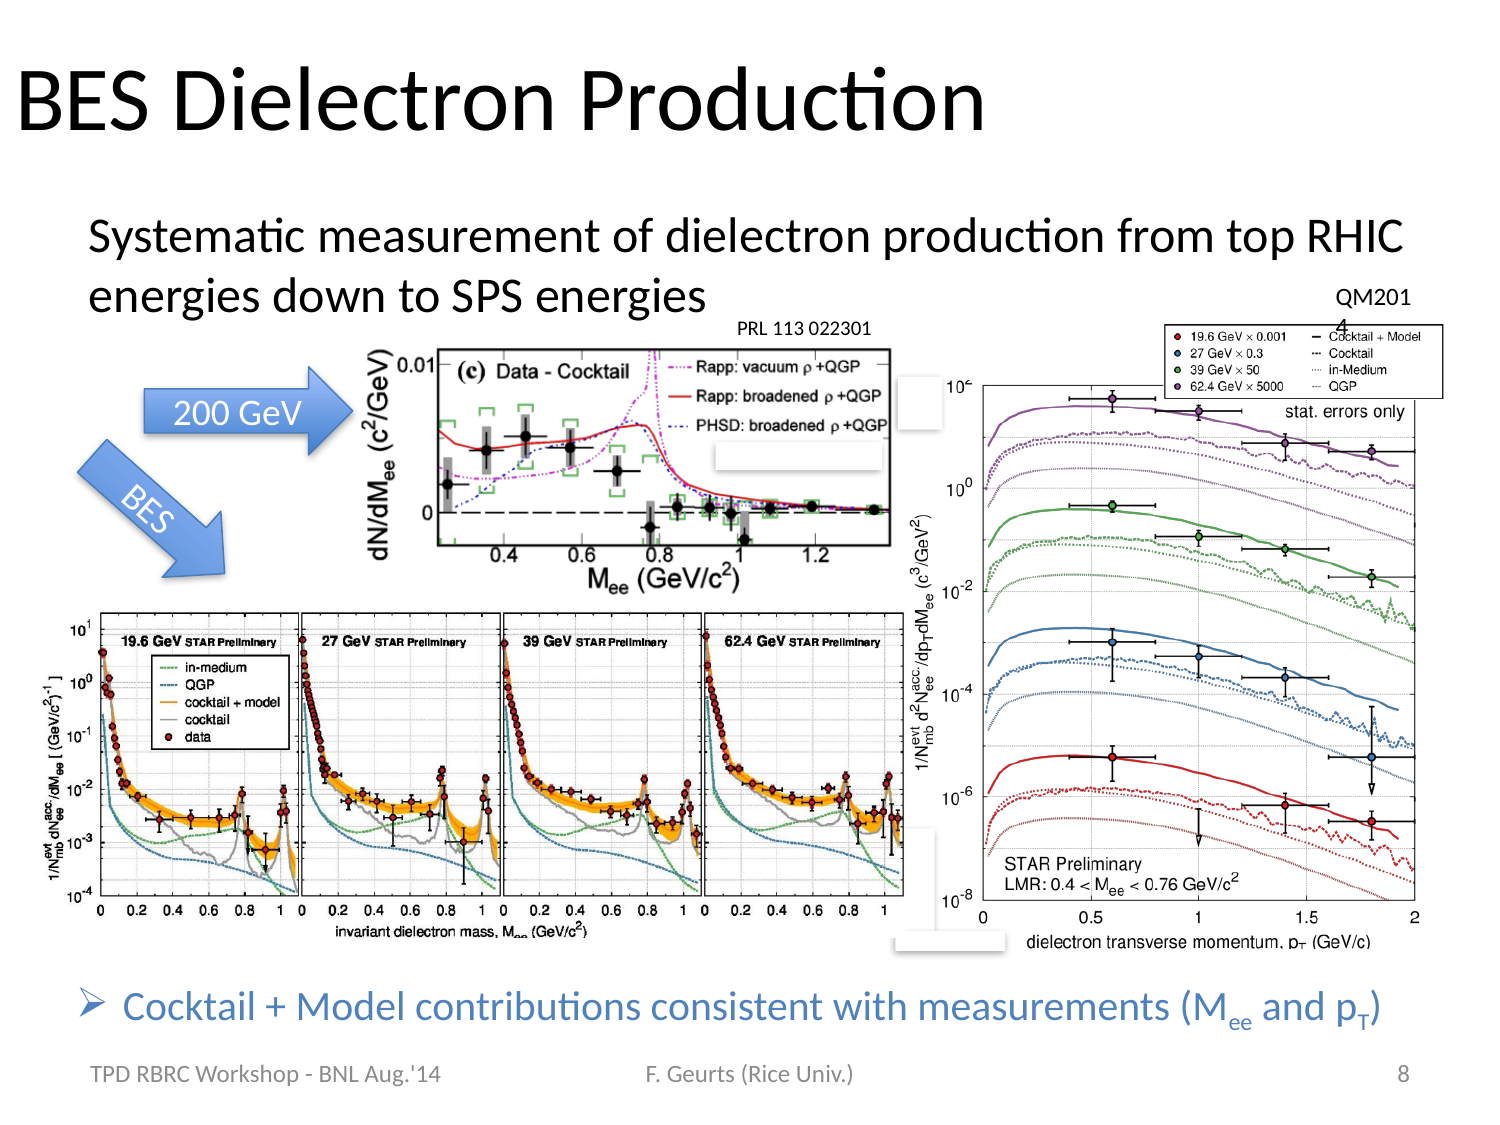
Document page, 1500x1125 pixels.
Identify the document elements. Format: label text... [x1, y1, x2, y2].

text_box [356, 341, 894, 599]
text_box Cocktail + Model contributions consistent with measurements (Mee and pT) [61, 971, 1398, 1043]
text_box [895, 273, 1445, 952]
slide_number 8 [1074, 1042, 1425, 1103]
list Systematic measurement of dielectron production from top RHIC energies down to SPS energies [74, 195, 1424, 356]
text_box BES [76, 438, 226, 579]
slide_number TPD RBRC Workshop - BNL Aug.'14 [75, 1043, 489, 1103]
picture [40, 606, 906, 939]
text_box PRL 113 022301 [722, 307, 887, 340]
title BES Dielectron Production [0, 0, 1350, 188]
text_box 200 GeV [143, 366, 351, 456]
footer F. Geurts (Rice Univ.) [512, 1043, 988, 1103]
